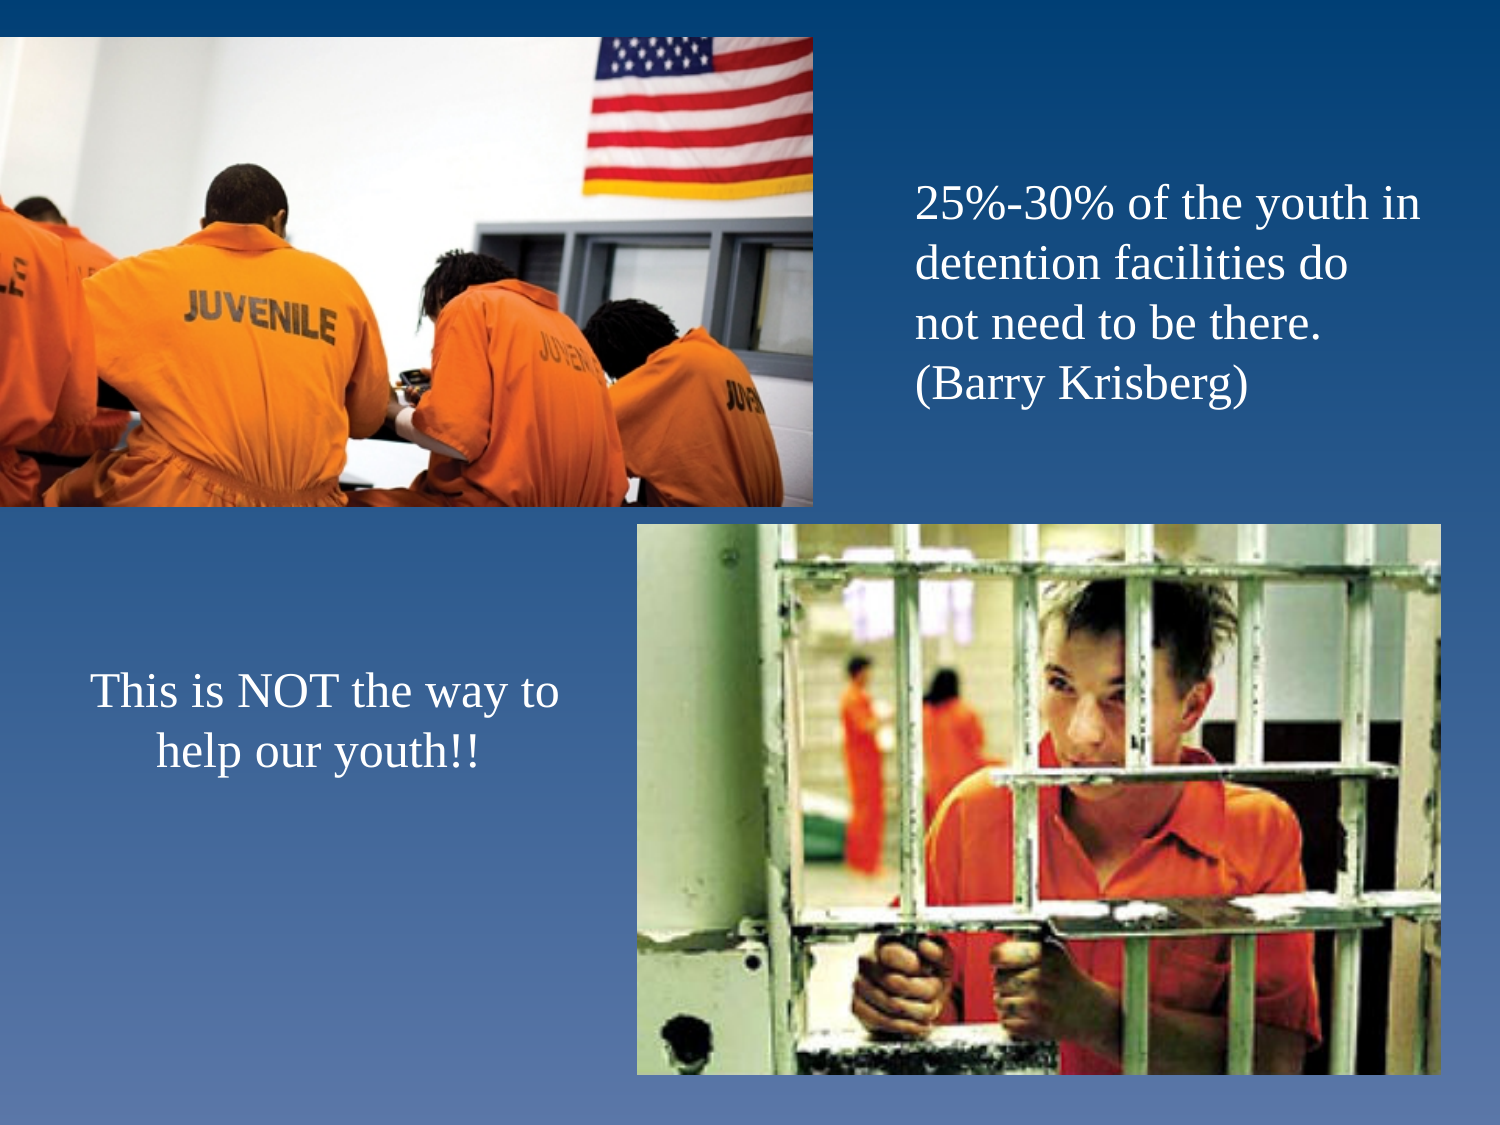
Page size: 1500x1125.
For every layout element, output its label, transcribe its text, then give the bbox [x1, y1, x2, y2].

picture [0, 36, 813, 507]
text_box 25%-30% of the youth in detention facilities do not need to be there. (Barry Krisberg) [899, 162, 1441, 418]
picture [637, 524, 1441, 1076]
text_box This is NOT the way to help our youth!! [50, 649, 600, 785]
